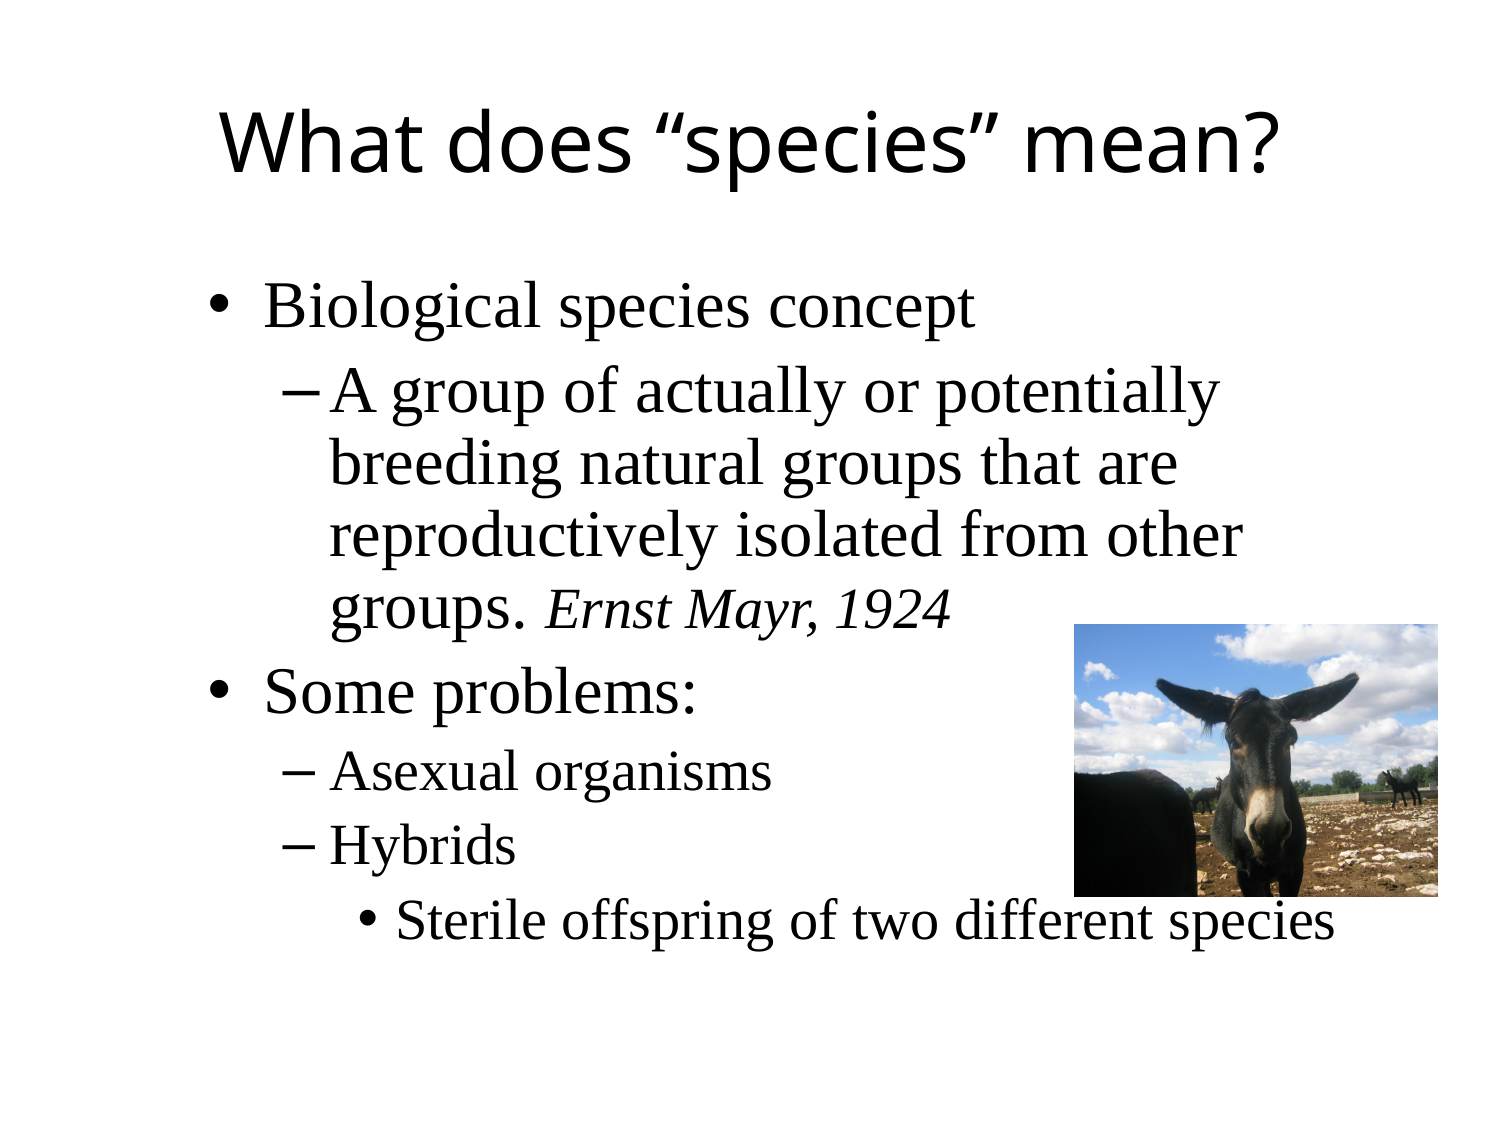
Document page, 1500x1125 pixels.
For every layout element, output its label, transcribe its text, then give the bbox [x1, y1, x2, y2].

list Biological species concept A group of actually or potentially breeding natural groups that are reproductively isolated from other groups. Ernst Mayr, 1924 Some problems: Asexual organisms Hybrids Sterile offspring of two different species [192, 262, 1468, 1000]
picture [1074, 624, 1438, 898]
title What does “species” mean? [75, 45, 1425, 233]
